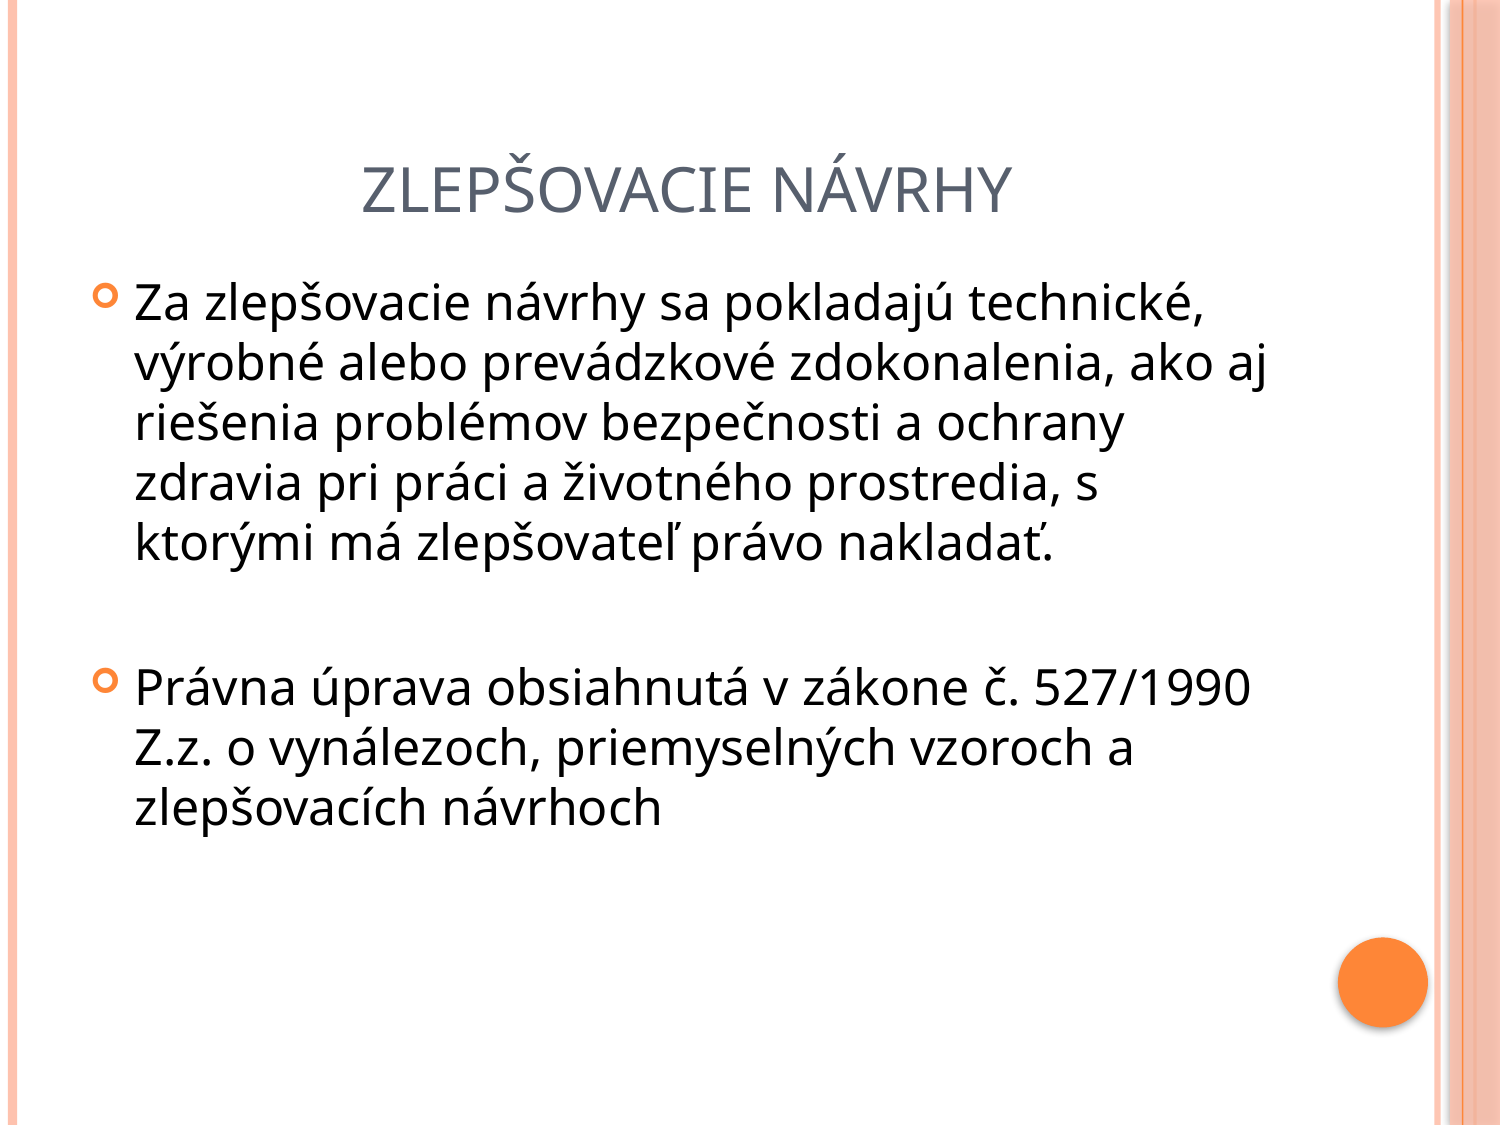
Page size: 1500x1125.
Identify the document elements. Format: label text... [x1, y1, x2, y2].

list Za zlepšovacie návrhy sa pokladajú technické, výrobné alebo prevádzkové zdokonalenia, ako aj riešenia problémov bezpečnosti a ochrany zdravia pri práci a životného prostredia, s ktorými má zlepšovateľ právo nakladať. Právna úprava obsiahnutá v zákone č. 527/1990 Z.z. o vynálezoch, priemyselných vzoroch a zlepšovacích návrhoch [75, 262, 1300, 1062]
title Zlepšovacie návrhy [75, 45, 1300, 233]
